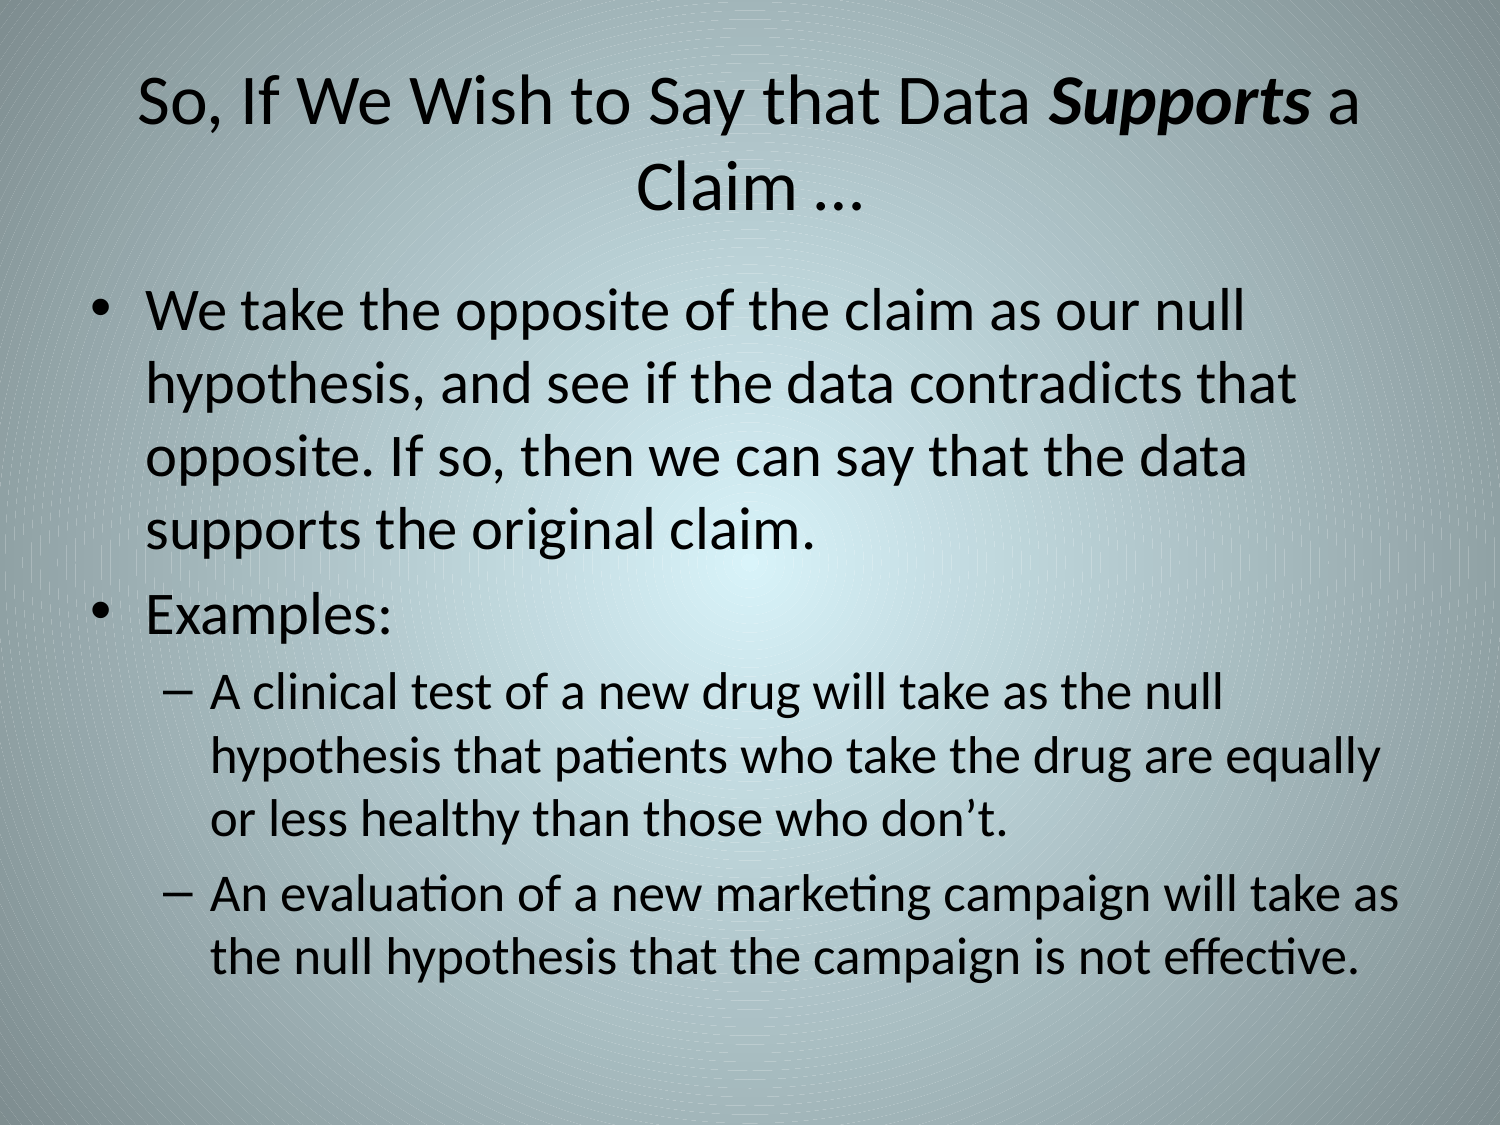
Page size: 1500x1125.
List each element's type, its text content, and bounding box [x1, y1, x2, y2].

title So, If We Wish to Say that Data Supports a Claim … [75, 45, 1425, 233]
list We take the opposite of the claim as our null hypothesis, and see if the data contradicts that opposite. If so, then we can say that the data supports the original claim. Examples: A clinical test of a new drug will take as the null hypothesis that patients who take the drug are equally or less healthy than those who don’t. An evaluation of a new marketing campaign will take as the null hypothesis that the campaign is not effective. [75, 262, 1425, 1005]
